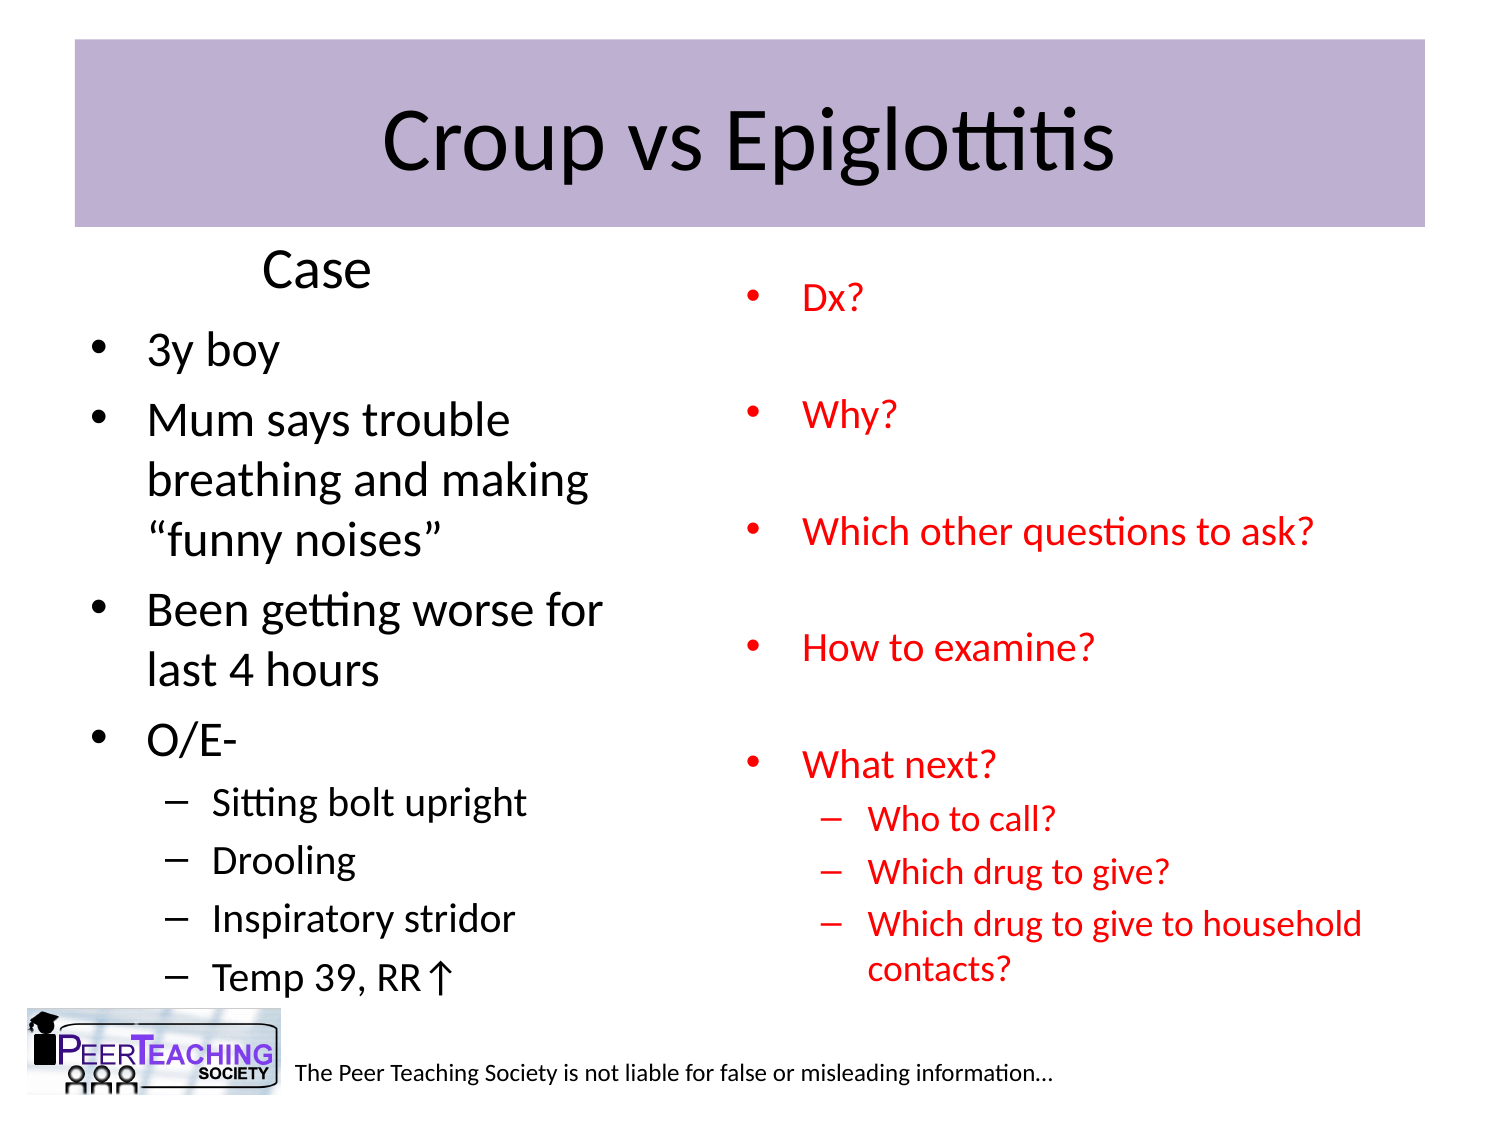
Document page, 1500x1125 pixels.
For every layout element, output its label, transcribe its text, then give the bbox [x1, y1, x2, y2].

text_box Case [247, 222, 396, 308]
title Croup vs Epiglottitis [75, 39, 1425, 227]
text_box The Peer Teaching Society is not liable for false or misleading information… [285, 1048, 1112, 1094]
list 3y boy Mum says trouble breathing and making “funny noises” Been getting worse for last 4 hours O/E- Sitting bolt upright Drooling Inspiratory stridor Temp 39, RR↑ [75, 308, 653, 1025]
text_box Dx? Why? Which other questions to ask? How to examine? What next? Who to call? Which drug to give? Which drug to give to household contacts? [730, 262, 1441, 1005]
picture [26, 1007, 281, 1095]
